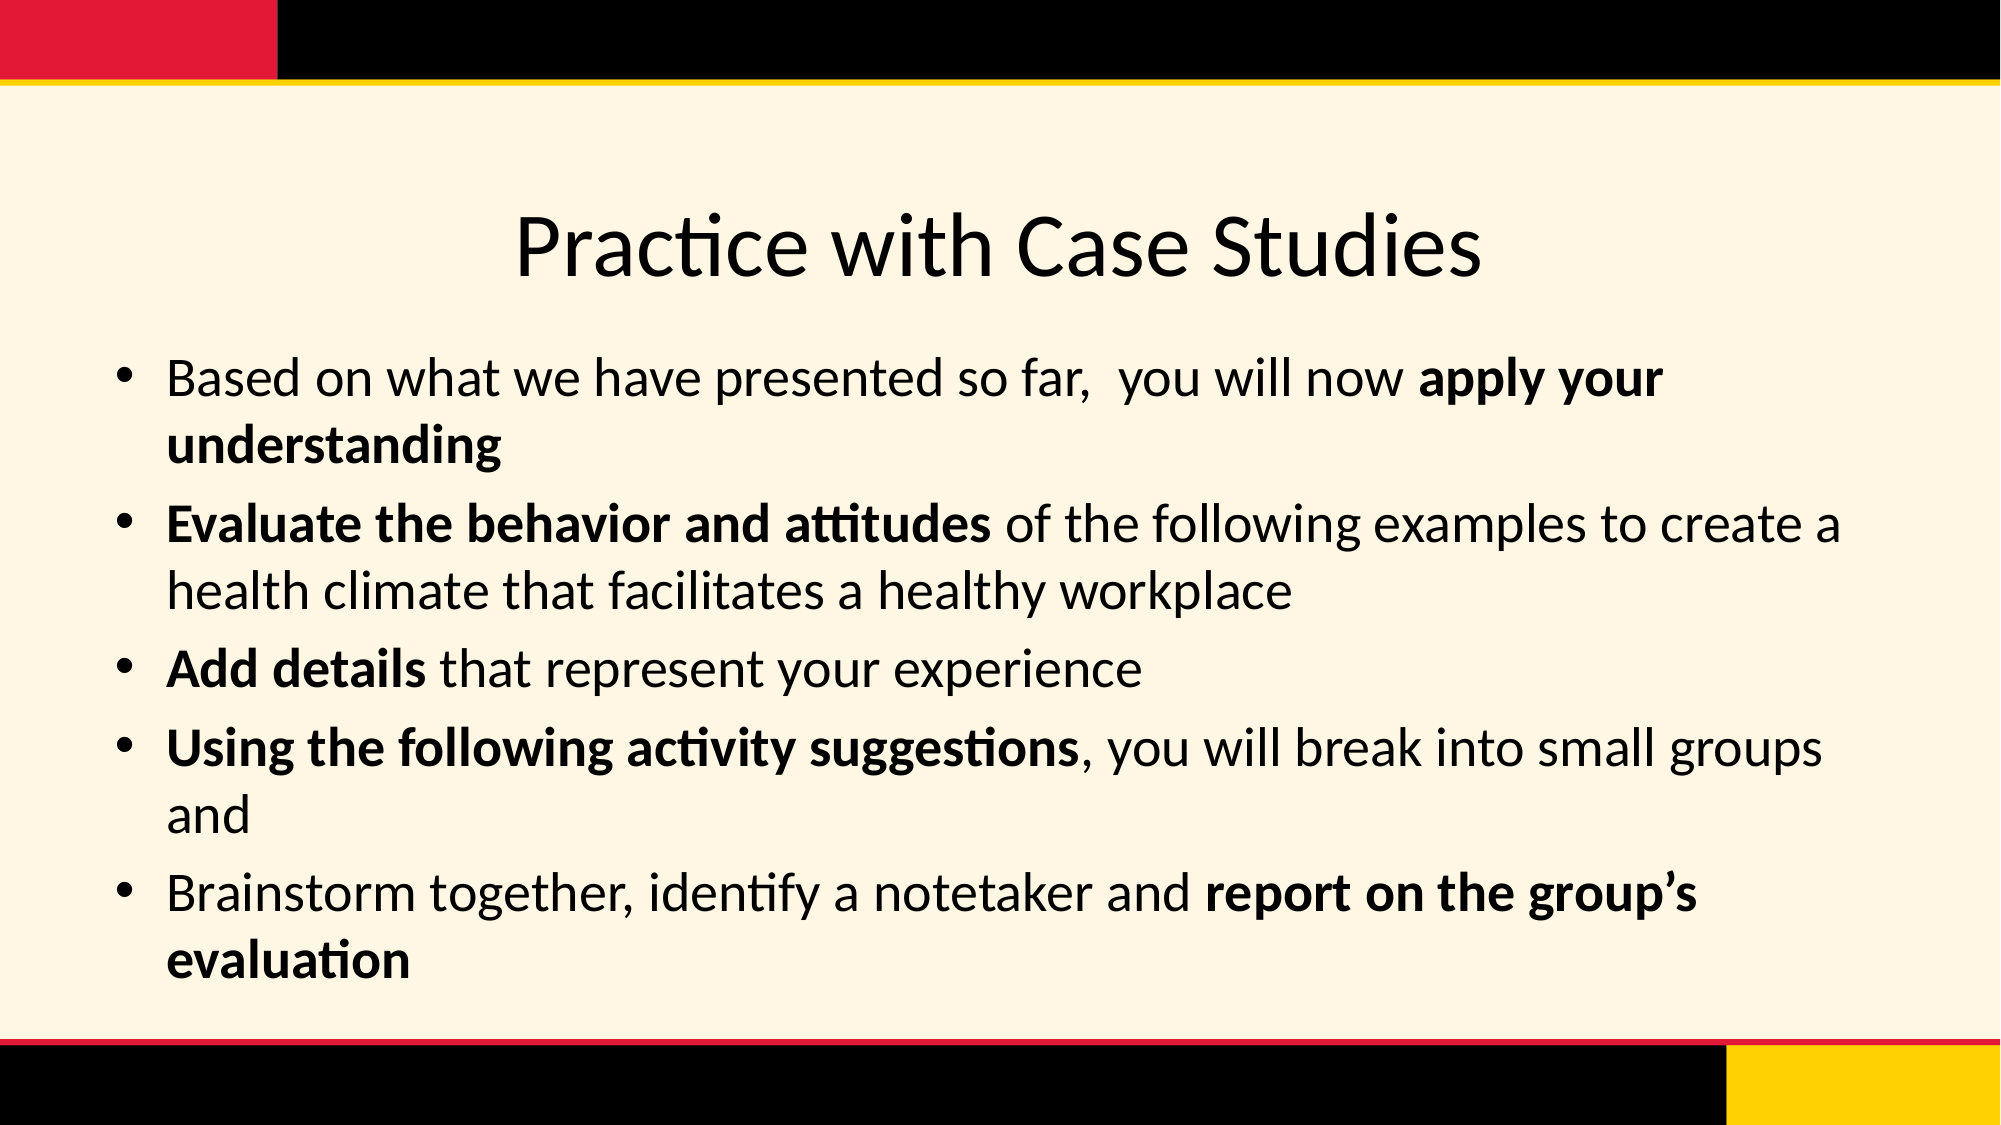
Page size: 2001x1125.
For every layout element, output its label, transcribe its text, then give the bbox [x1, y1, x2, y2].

title Practice with Case Studies [99, 145, 1900, 333]
picture [0, 0, 2001, 1125]
list Based on what we have presented so far, you will now apply your understanding Evaluate the behavior and attitudes of the following examples to create a health climate that facilitates a healthy workplace Add details that represent your experience Using the following activity suggestions, you will break into small groups and Brainstorm together, identify a notetaker and report on the group’s evaluation [99, 333, 1900, 1005]
